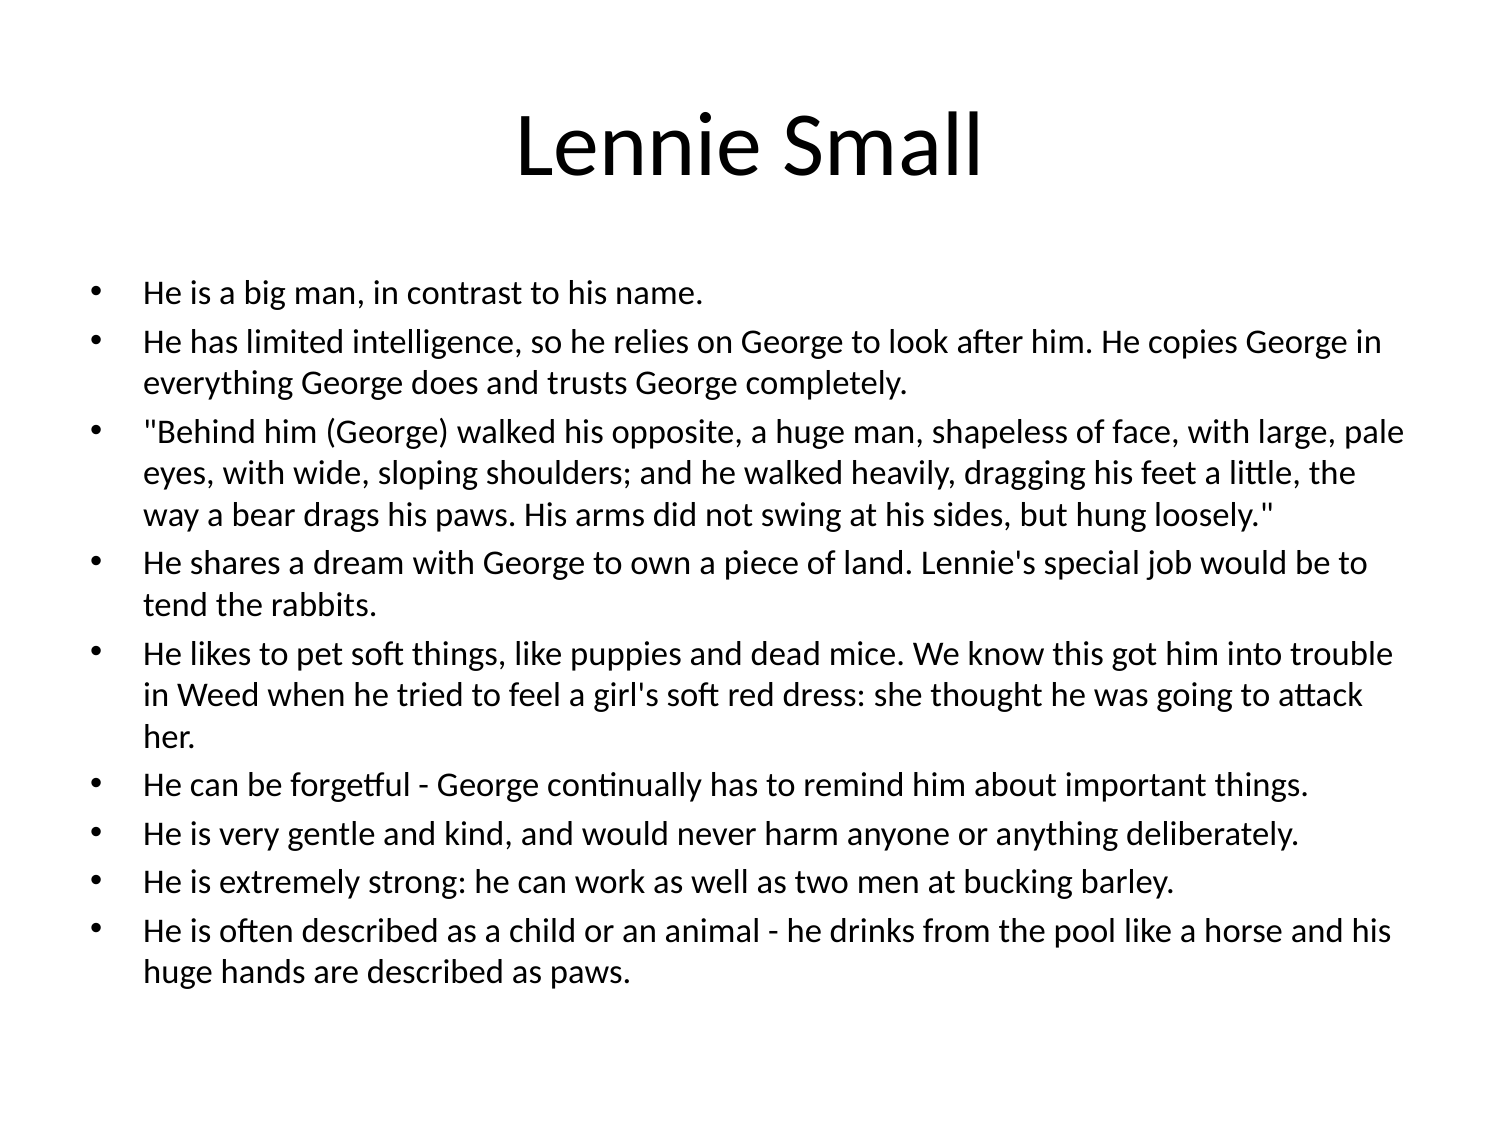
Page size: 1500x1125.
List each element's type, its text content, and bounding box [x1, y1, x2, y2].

title Lennie Small [75, 45, 1425, 233]
list He is a big man, in contrast to his name. He has limited intelligence, so he relies on George to look after him. He copies George in everything George does and trusts George completely. "Behind him (George) walked his opposite, a huge man, shapeless of face, with large, pale eyes, with wide, sloping shoulders; and he walked heavily, dragging his feet a little, the way a bear drags his paws. His arms did not swing at his sides, but hung loosely." He shares a dream with George to own a piece of land. Lennie's special job would be to tend the rabbits. He likes to pet soft things, like puppies and dead mice. We know this got him into trouble in Weed when he tried to feel a girl's soft red dress: she thought he was going to attack her. He can be forgetful - George continually has to remind him about important things. He is very gentle and kind, and would never harm anyone or anything deliberately. He is extremely strong: he can work as well as two men at bucking barley. He is often described as a child or an animal - he drinks from the pool like a horse and his huge hands are described as paws. [75, 262, 1425, 1005]
